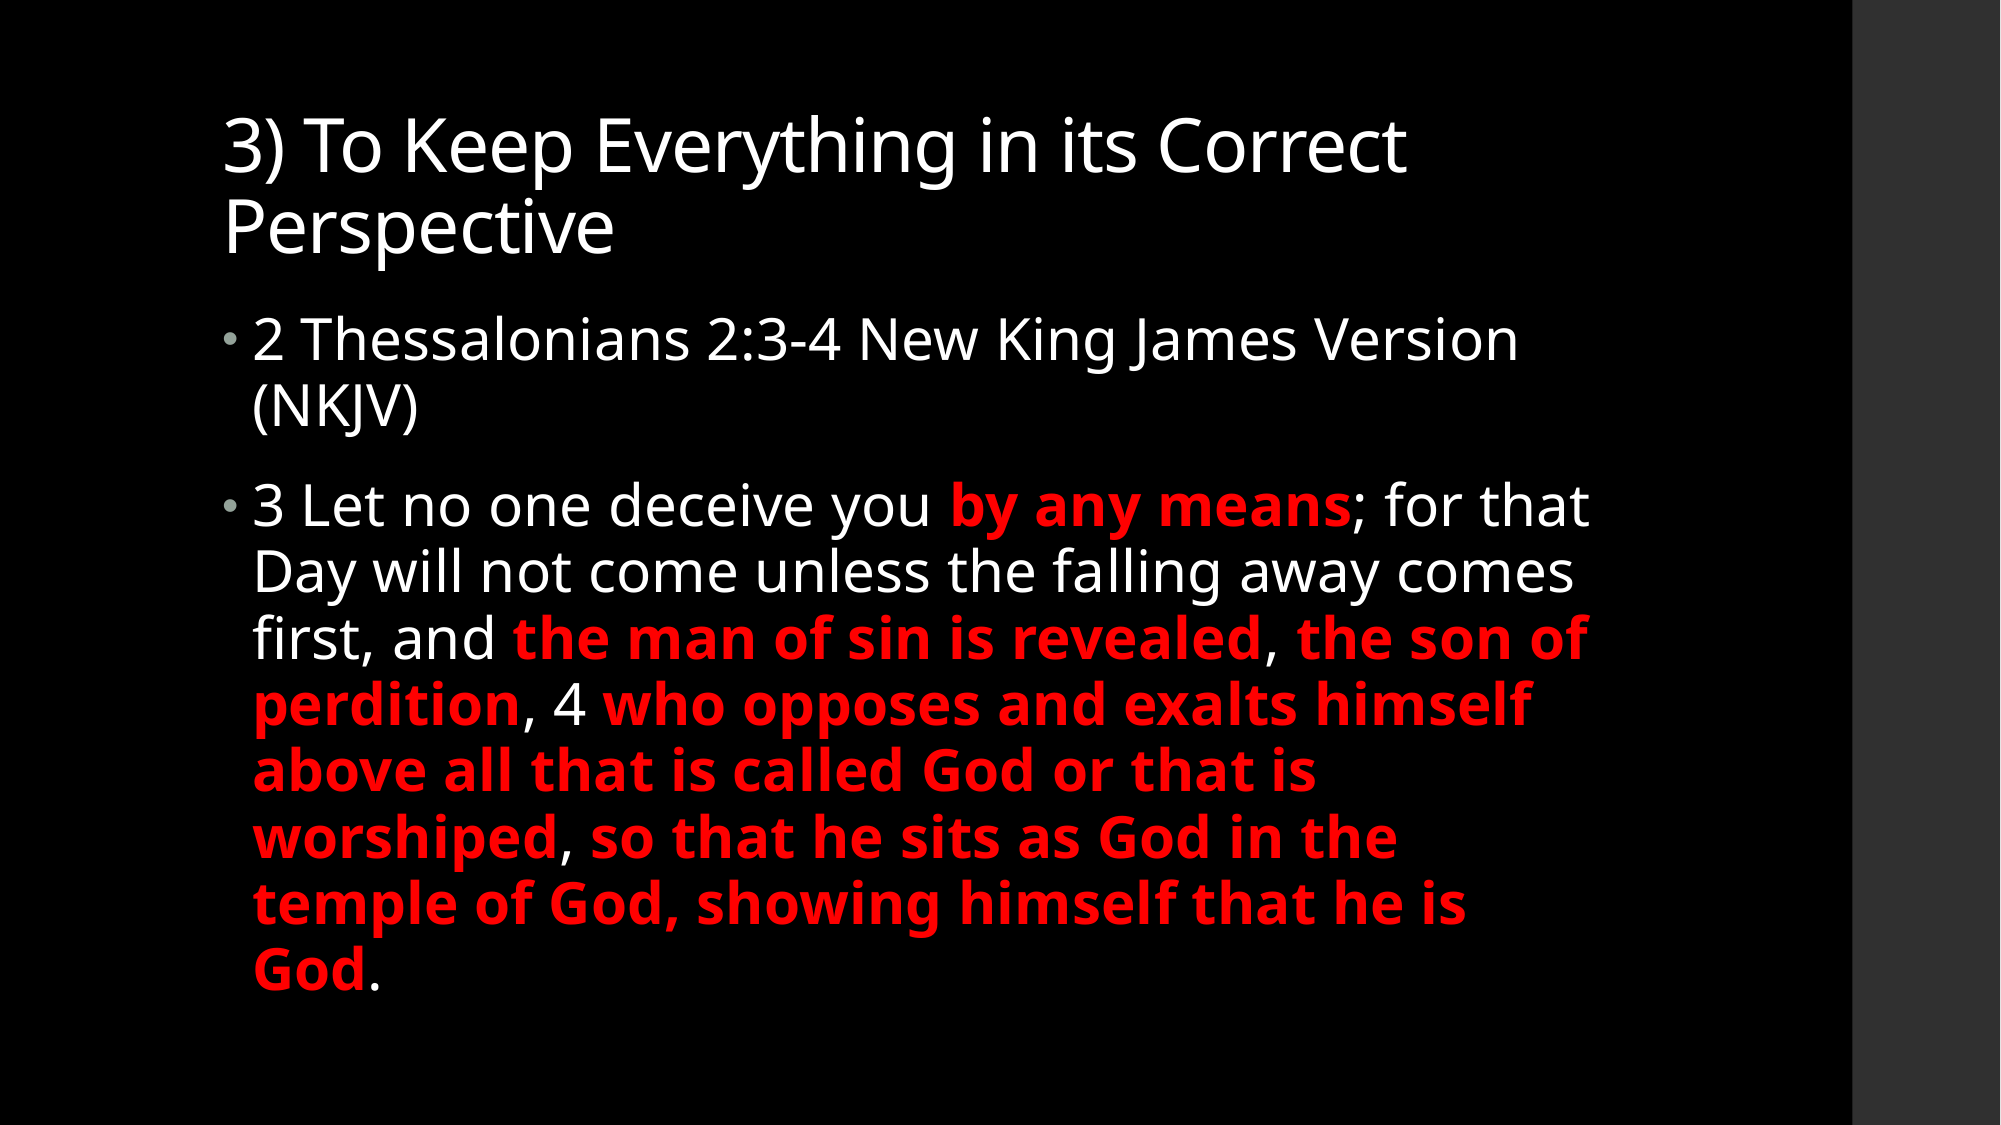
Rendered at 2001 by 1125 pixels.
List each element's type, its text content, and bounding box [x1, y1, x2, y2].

list 2 Thessalonians 2:3-4 New King James Version (NKJV) 3 Let no one deceive you by any means; for that Day will not come unless the falling away comes first, and the man of sin is revealed, the son of perdition, 4 who opposes and exalts himself above all that is called God or that is worshiped, so that he sits as God in the temple of God, showing himself that he is God. [206, 299, 1617, 1014]
title 3) To Keep Everything in its Correct Perspective [206, 60, 1797, 278]
